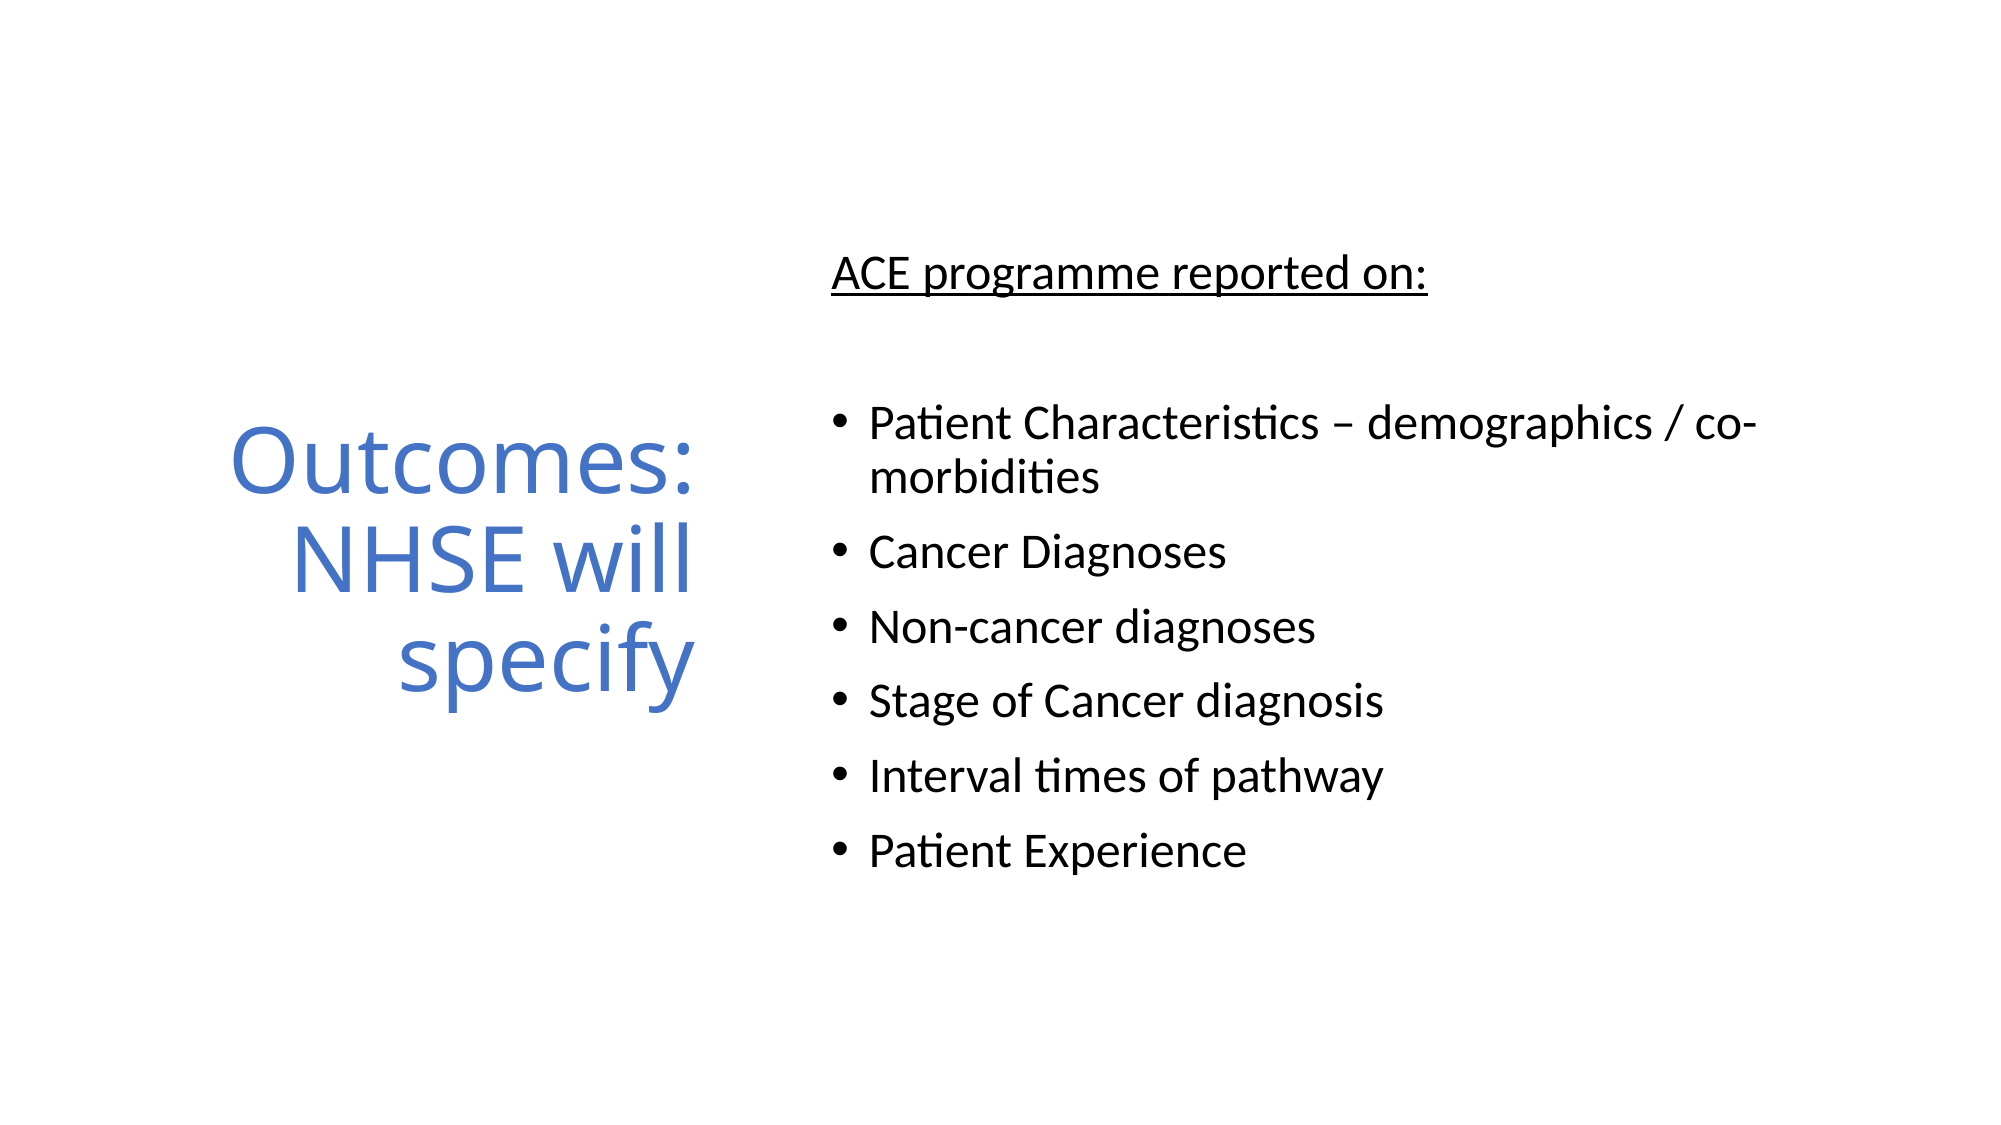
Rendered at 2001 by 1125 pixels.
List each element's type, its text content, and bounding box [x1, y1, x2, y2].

list ACE programme reported on: Patient Characteristics – demographics / co-morbidities Cancer Diagnoses Non-cancer diagnoses Stage of Cancer diagnosis Interval times of pathway Patient Experience [816, 158, 1863, 967]
title Outcomes: NHSE will specify [137, 158, 711, 967]
